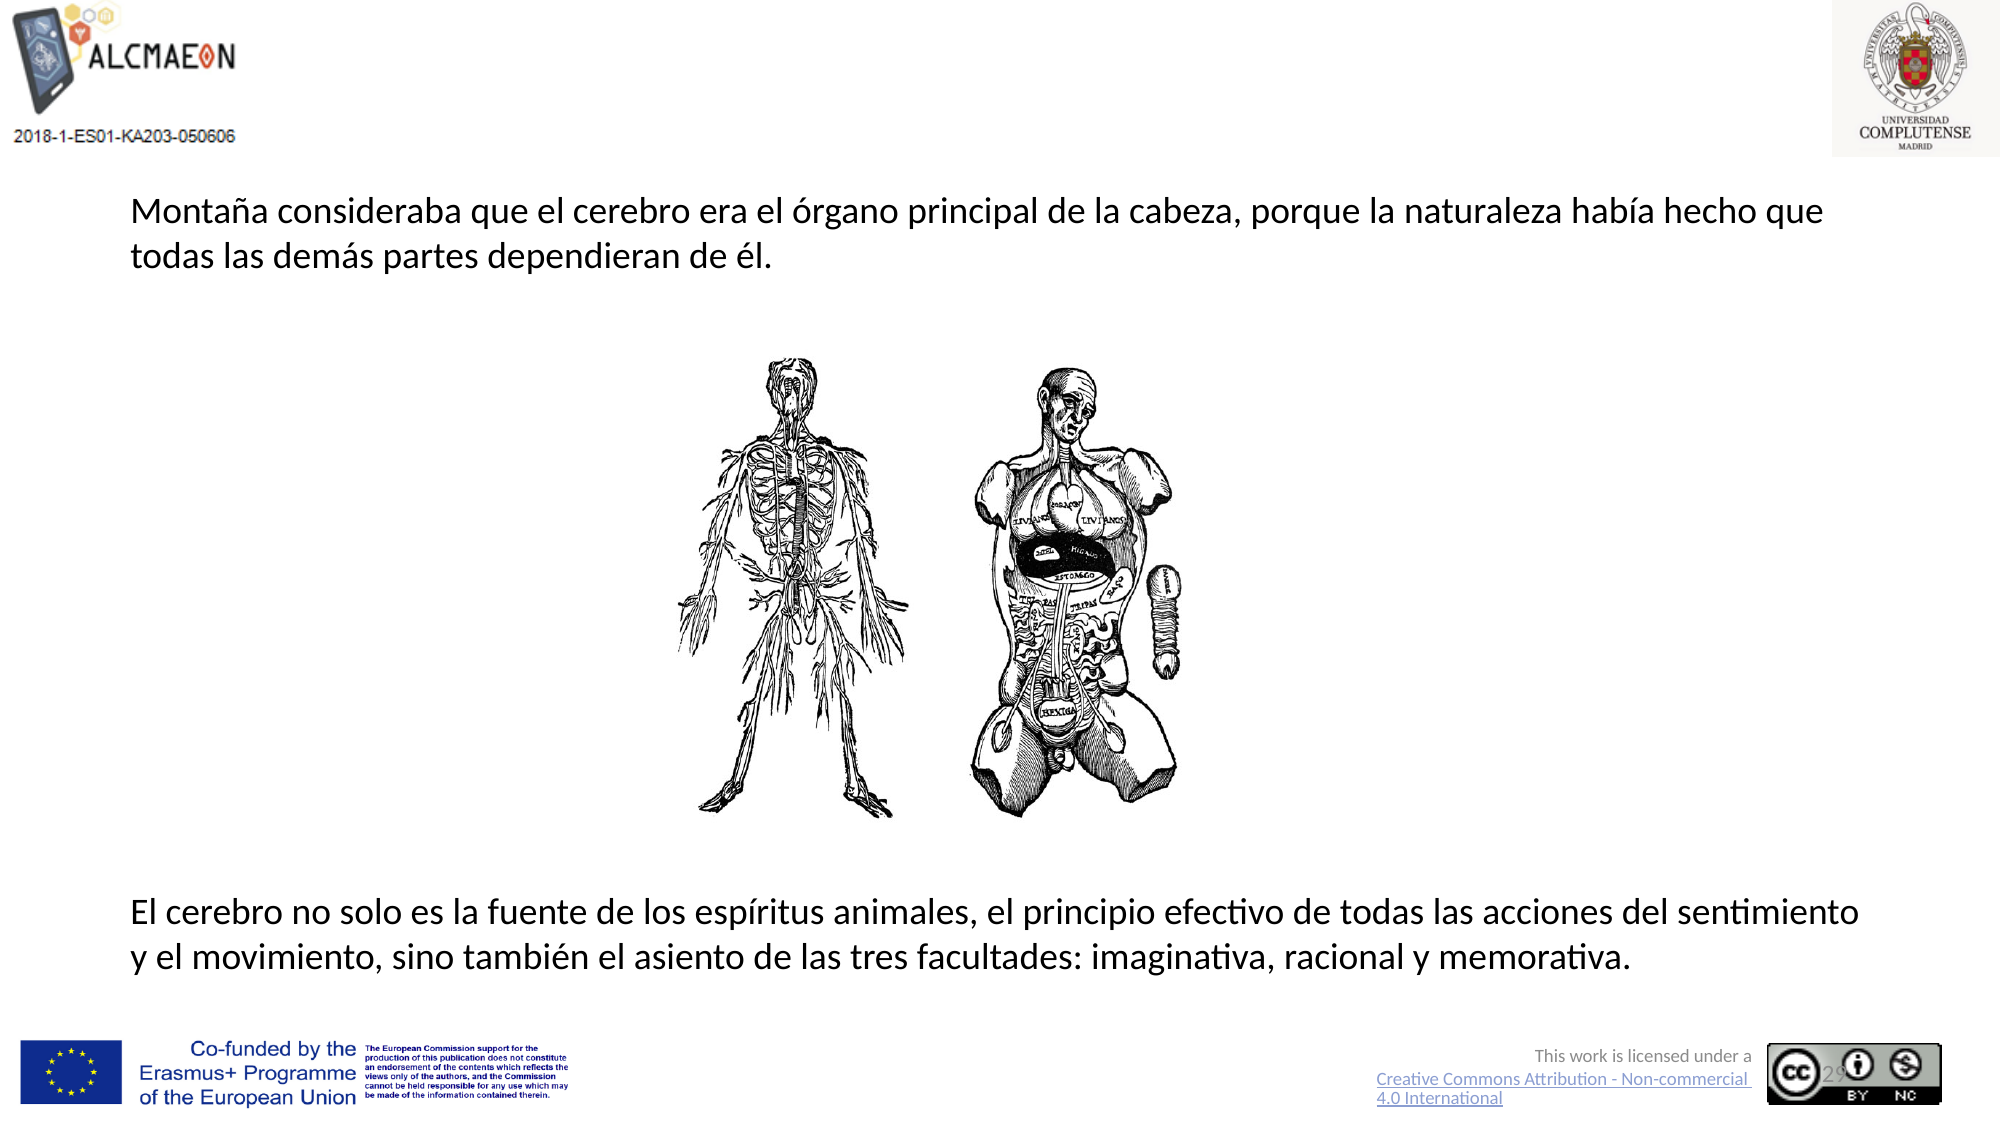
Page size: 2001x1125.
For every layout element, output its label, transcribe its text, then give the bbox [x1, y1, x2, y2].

picture [0, 0, 248, 157]
text_box Montaña consideraba que el cerebro era el órgano principal de la cabeza, porque la naturaleza había hecho que todas las demás partes dependieran de él. [115, 178, 1895, 374]
picture [1832, 0, 2000, 157]
text_box El cerebro no solo es la fuente de los espíritus animales, el principio efectivo de todas las acciones del sentimiento y el movimiento, sino también el asiento de las tres facultades: imaginativa, racional y memorativa. [115, 880, 1895, 1075]
picture [16, 1035, 575, 1109]
slide_number 29 [1412, 1075, 1863, 1103]
picture [661, 345, 1198, 823]
picture [1767, 1043, 1942, 1105]
